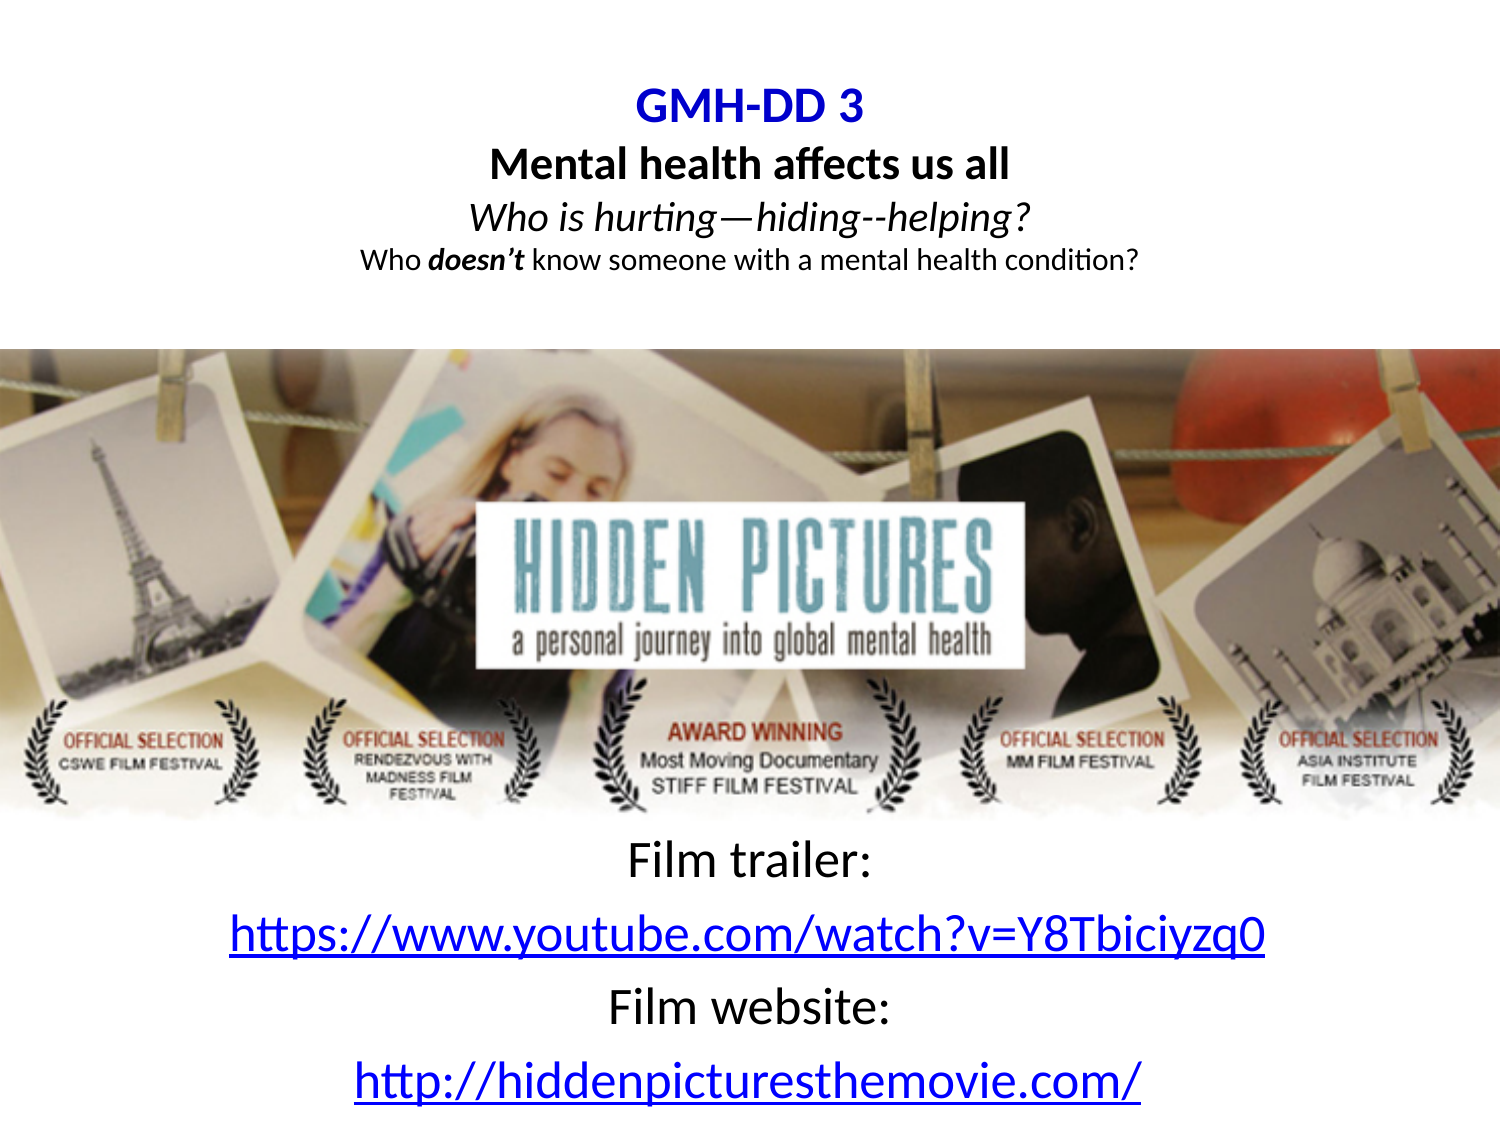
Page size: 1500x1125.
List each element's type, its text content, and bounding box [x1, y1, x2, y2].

picture [0, 349, 1500, 826]
title GMH-DD 3 Mental health affects us all Who is hurting—hiding--helping? Who doesn’t know someone with a mental health condition? [75, 0, 1425, 348]
list Film trailer: https://www.youtube.com/watch?v=Y8Tbiciyzq0 Film website: http://hiddenpicturesthemovie.com/ [0, 833, 1500, 1125]
